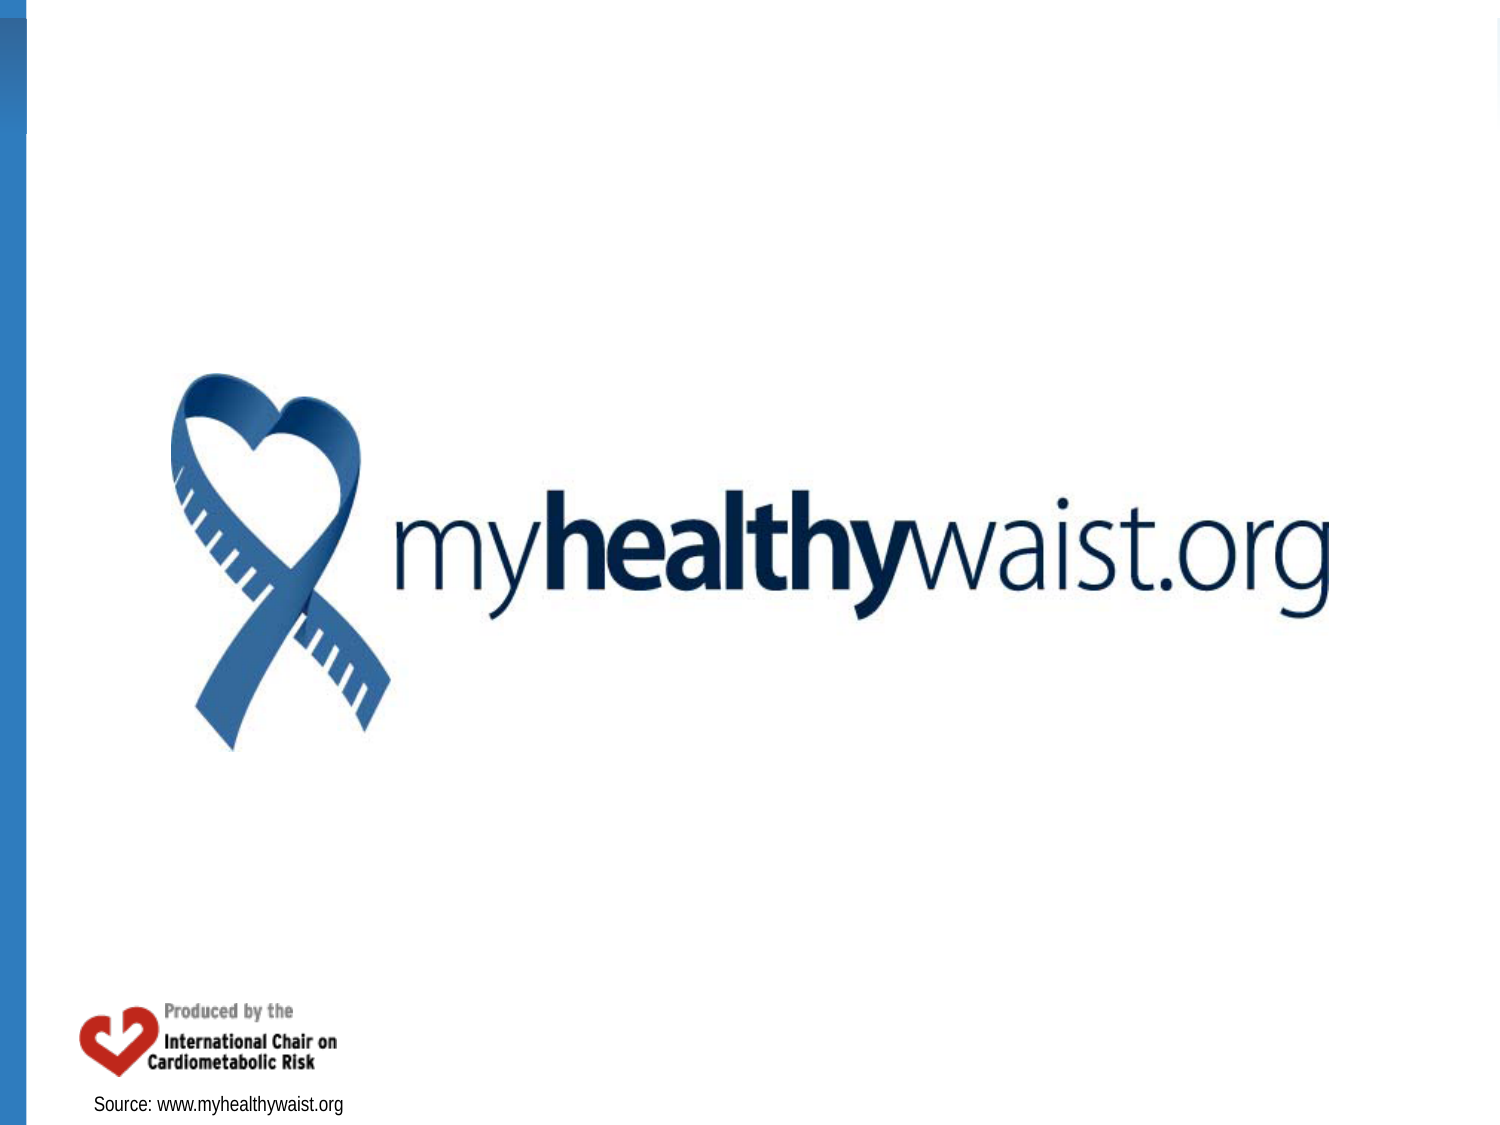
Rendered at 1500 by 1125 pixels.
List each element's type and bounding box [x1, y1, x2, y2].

text_box [26, 0, 1498, 752]
picture [79, 1003, 337, 1077]
